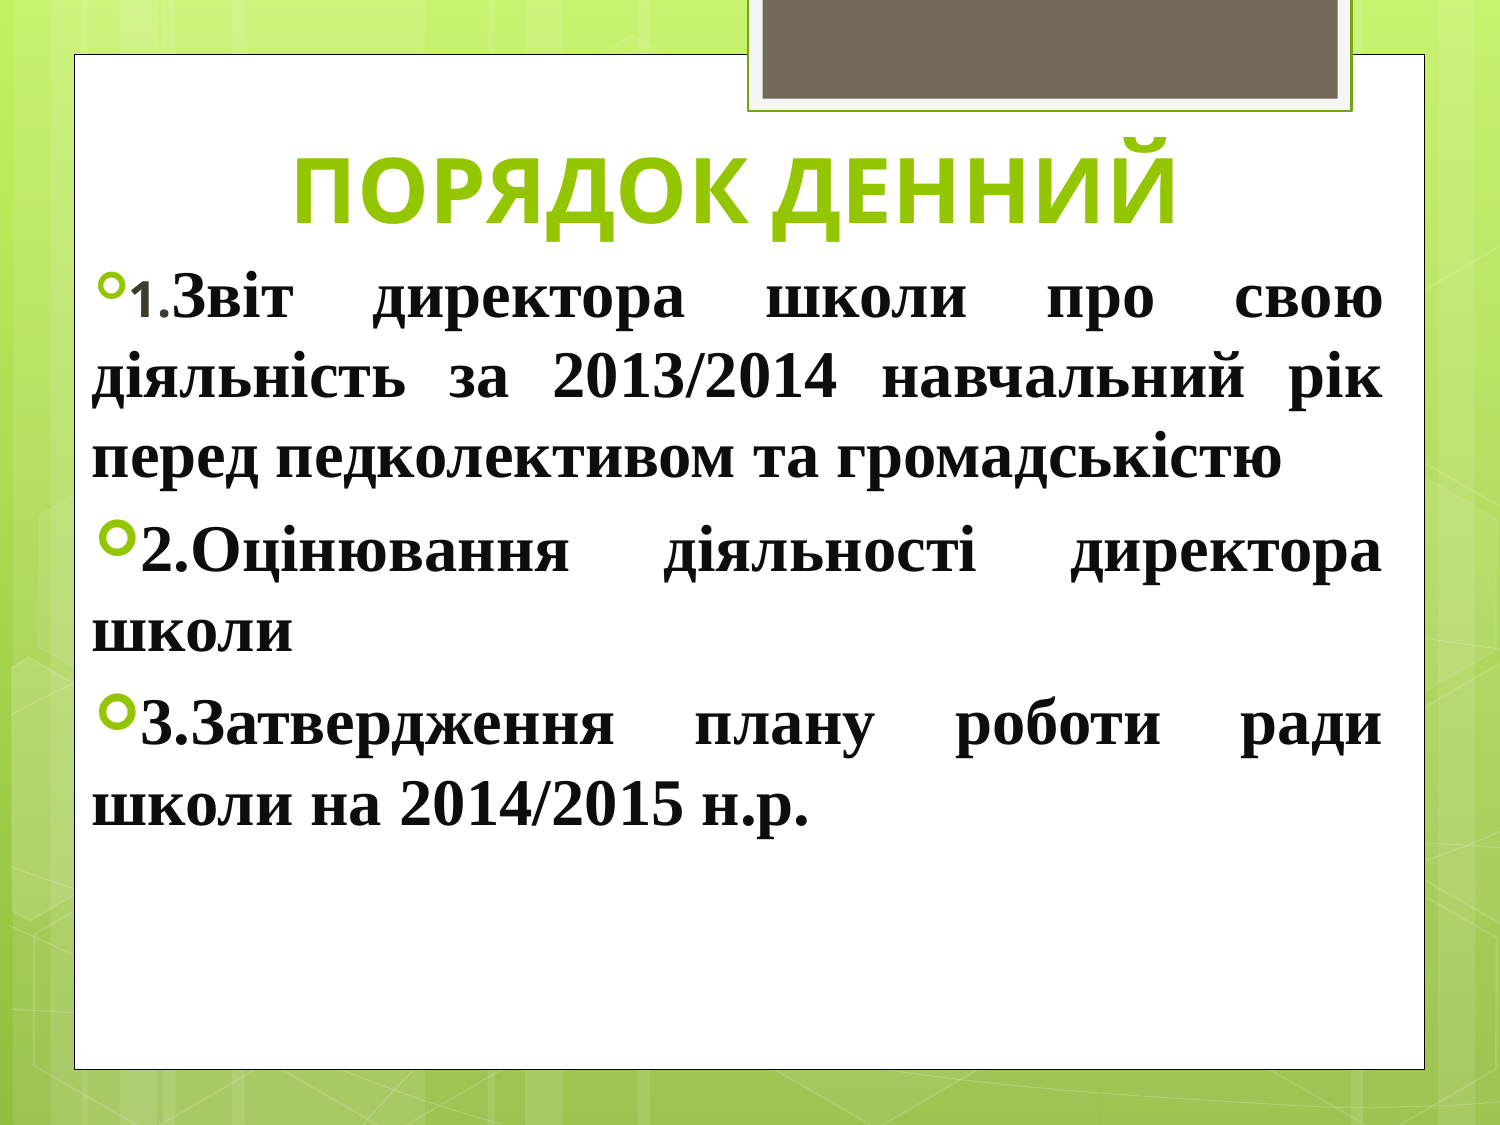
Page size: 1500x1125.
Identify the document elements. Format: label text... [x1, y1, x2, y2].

list 1.Звіт директора школи про свою діяльність за 2013/2014 навчальний рік перед педколективом та громадськістю 2.Оцінювання діяльності директора школи 3.Затвердження плану роботи ради школи на 2014/2015 н.р. [76, 243, 1400, 1047]
title ПОРЯДОК ДЕННИЙ [159, 125, 1312, 243]
